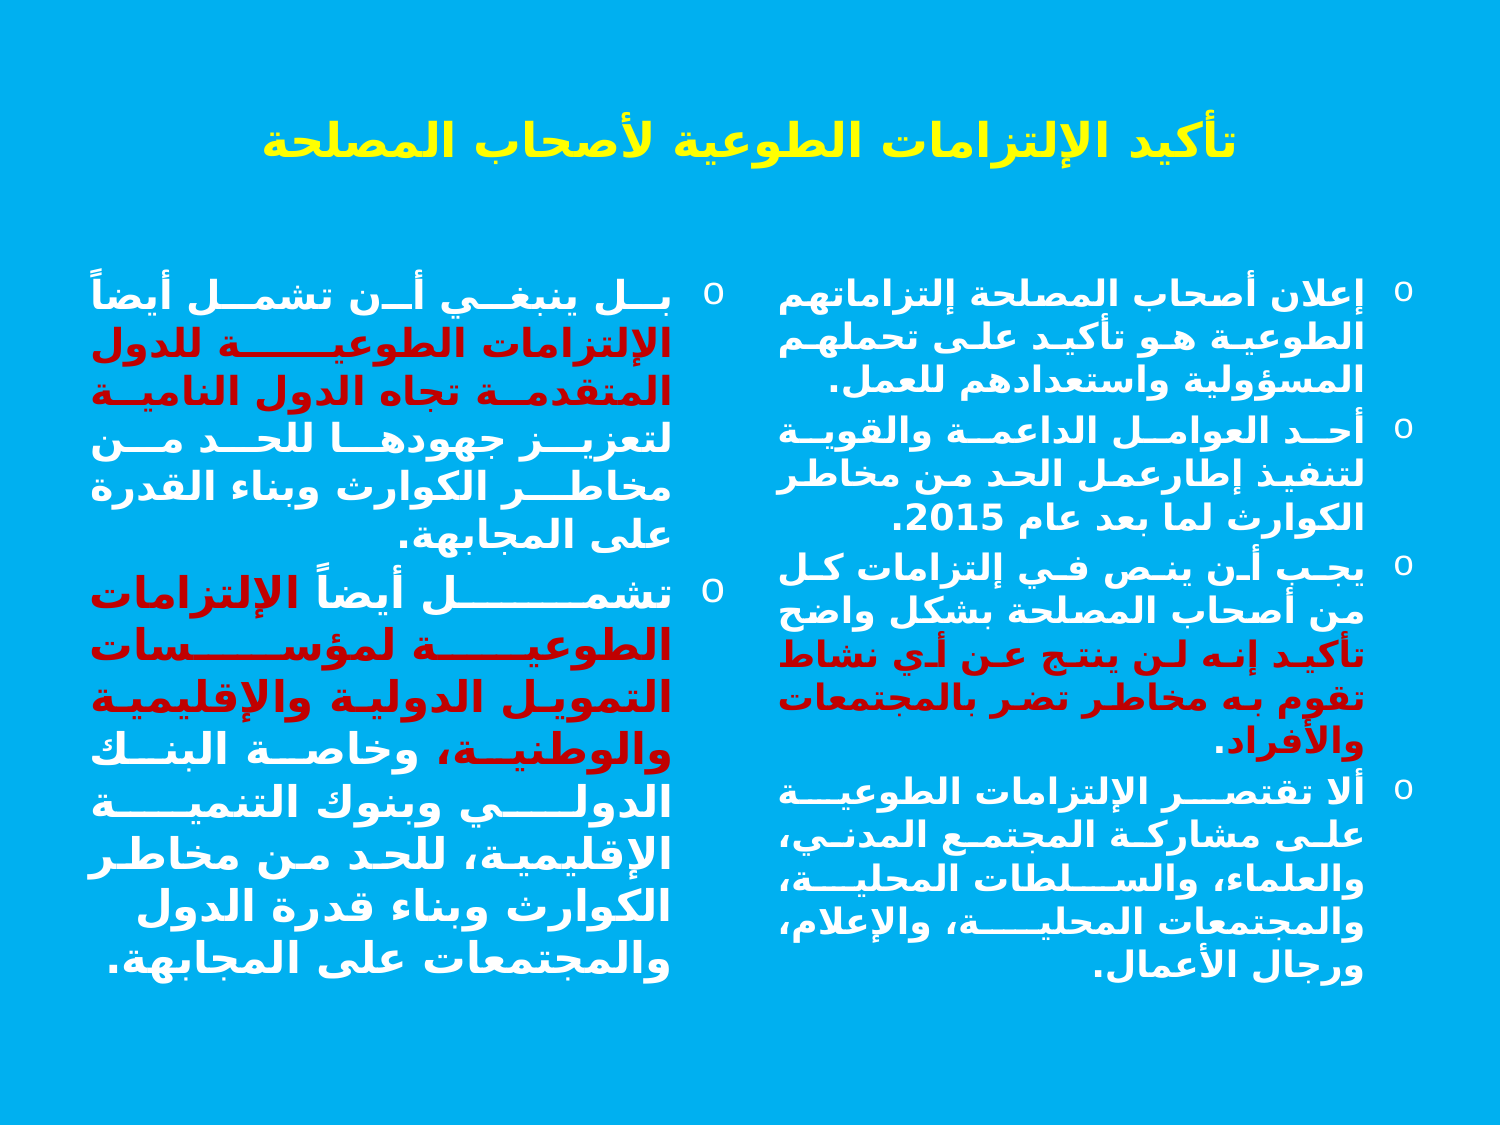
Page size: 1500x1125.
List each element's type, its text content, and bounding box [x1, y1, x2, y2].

list بل ينبغي أن تشمل أيضاً الإلتزامات الطوعية للدول المتقدمة تجاه الدول النامية لتعزيز جهودها للحد من مخاطر الكوارث وبناء القدرة على المجابهة. تشمل أيضاً الإلتزامات الطوعية لمؤسسات التمويل الدولية والإقليمية والوطنية، وخاصة البنك الدولي وبنوك التنمية الإقليمية، للحد من مخاطر الكوارث وبناء قدرة الدول والمجتمعات على المجابهة. [75, 262, 738, 1005]
list إعلان أصحاب المصلحة إلتزاماتهم الطوعية هو تأكيد على تحملهم المسؤولية واستعدادهم للعمل. أحد العوامل الداعمة والقوية لتنفيذ إطارعمل الحد من مخاطر الكوارث لما بعد عام 2015. يجب أن ينص في إلتزامات كل من أصحاب المصلحة بشكل واضح تأكيد إنه لن ينتج عن أي نشاط تقوم به مخاطر تضر بالمجتمعات والأفراد. ألا تقتصر الإلتزامات الطوعية على مشاركة المجتمع المدني، والعلماء، والسلطات المحلية، والمجتمعات المحلية، والإعلام، ورجال الأعمال. [762, 262, 1425, 1005]
title تأكيد الإلتزامات الطوعية لأصحاب المصلحة [75, 45, 1425, 233]
